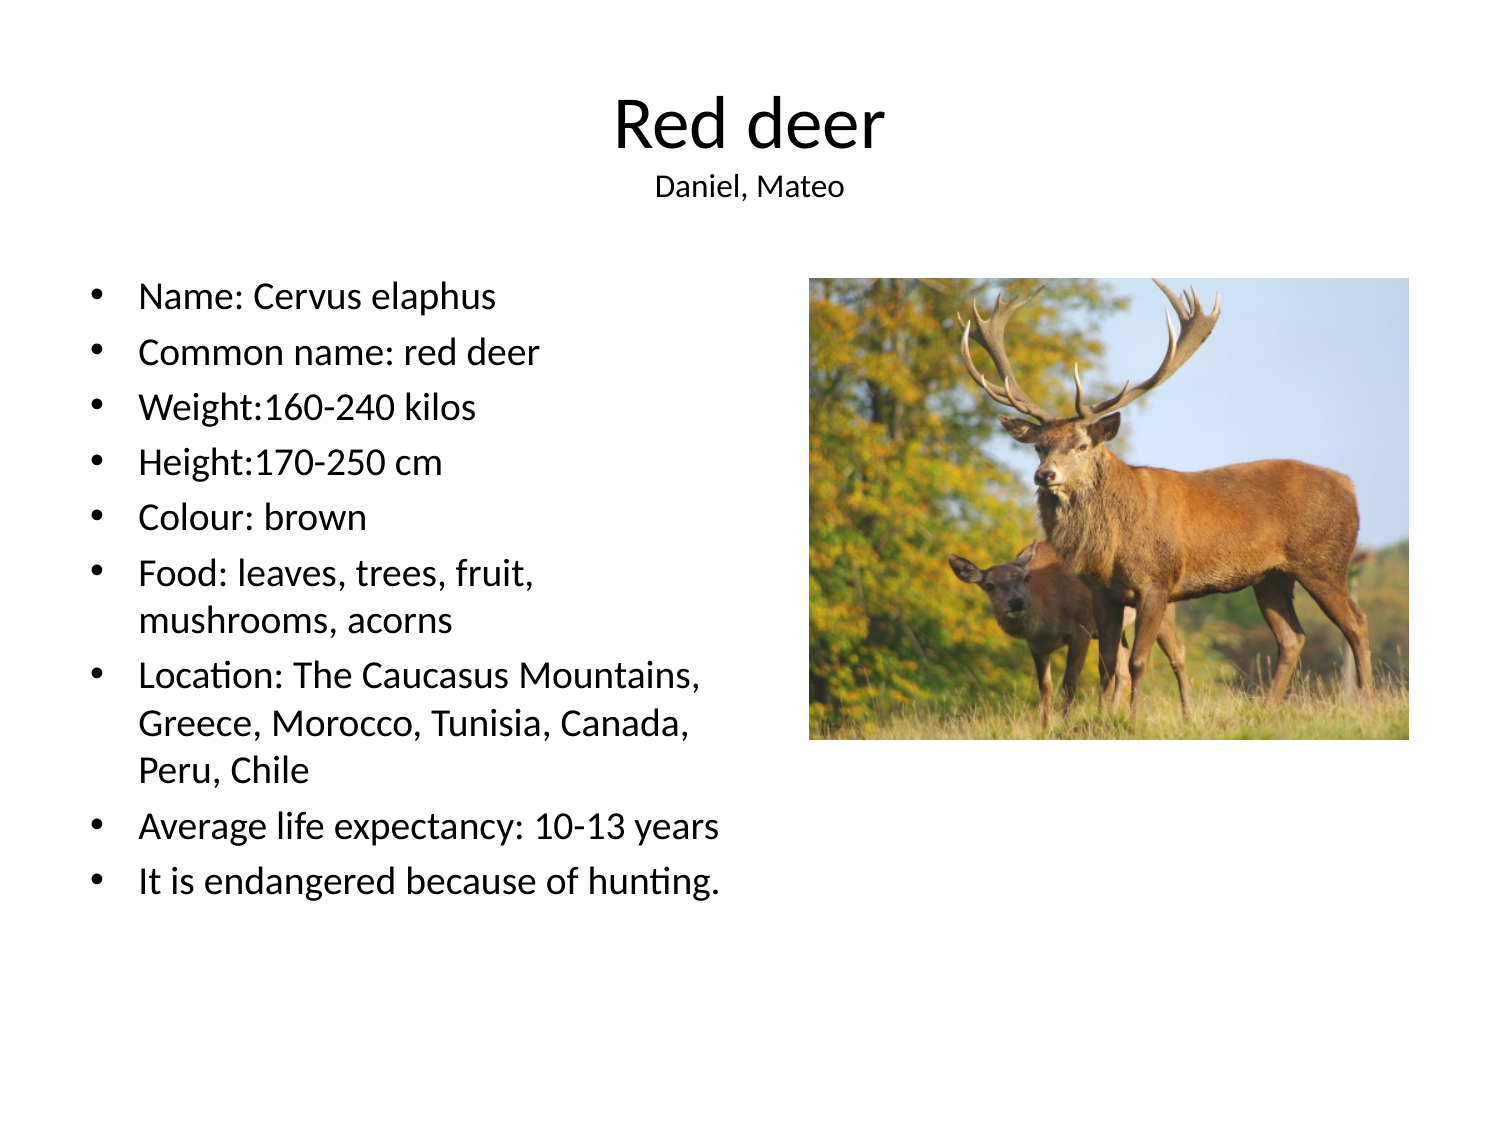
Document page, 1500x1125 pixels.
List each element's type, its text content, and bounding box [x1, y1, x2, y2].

list Name: Cervus elaphus Common name: red deer Weight:160-240 kilos Height:170-250 cm Colour: brown Food: leaves, trees, fruit, mushrooms, acorns Location: The Caucasus Mountains, Greece, Morocco, Tunisia, Canada, Peru, Chile Average life expectancy: 10-13 years It is endangered because of hunting. [75, 262, 738, 1005]
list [808, 278, 1410, 740]
title Red deer Daniel, Mateo [75, 45, 1425, 233]
